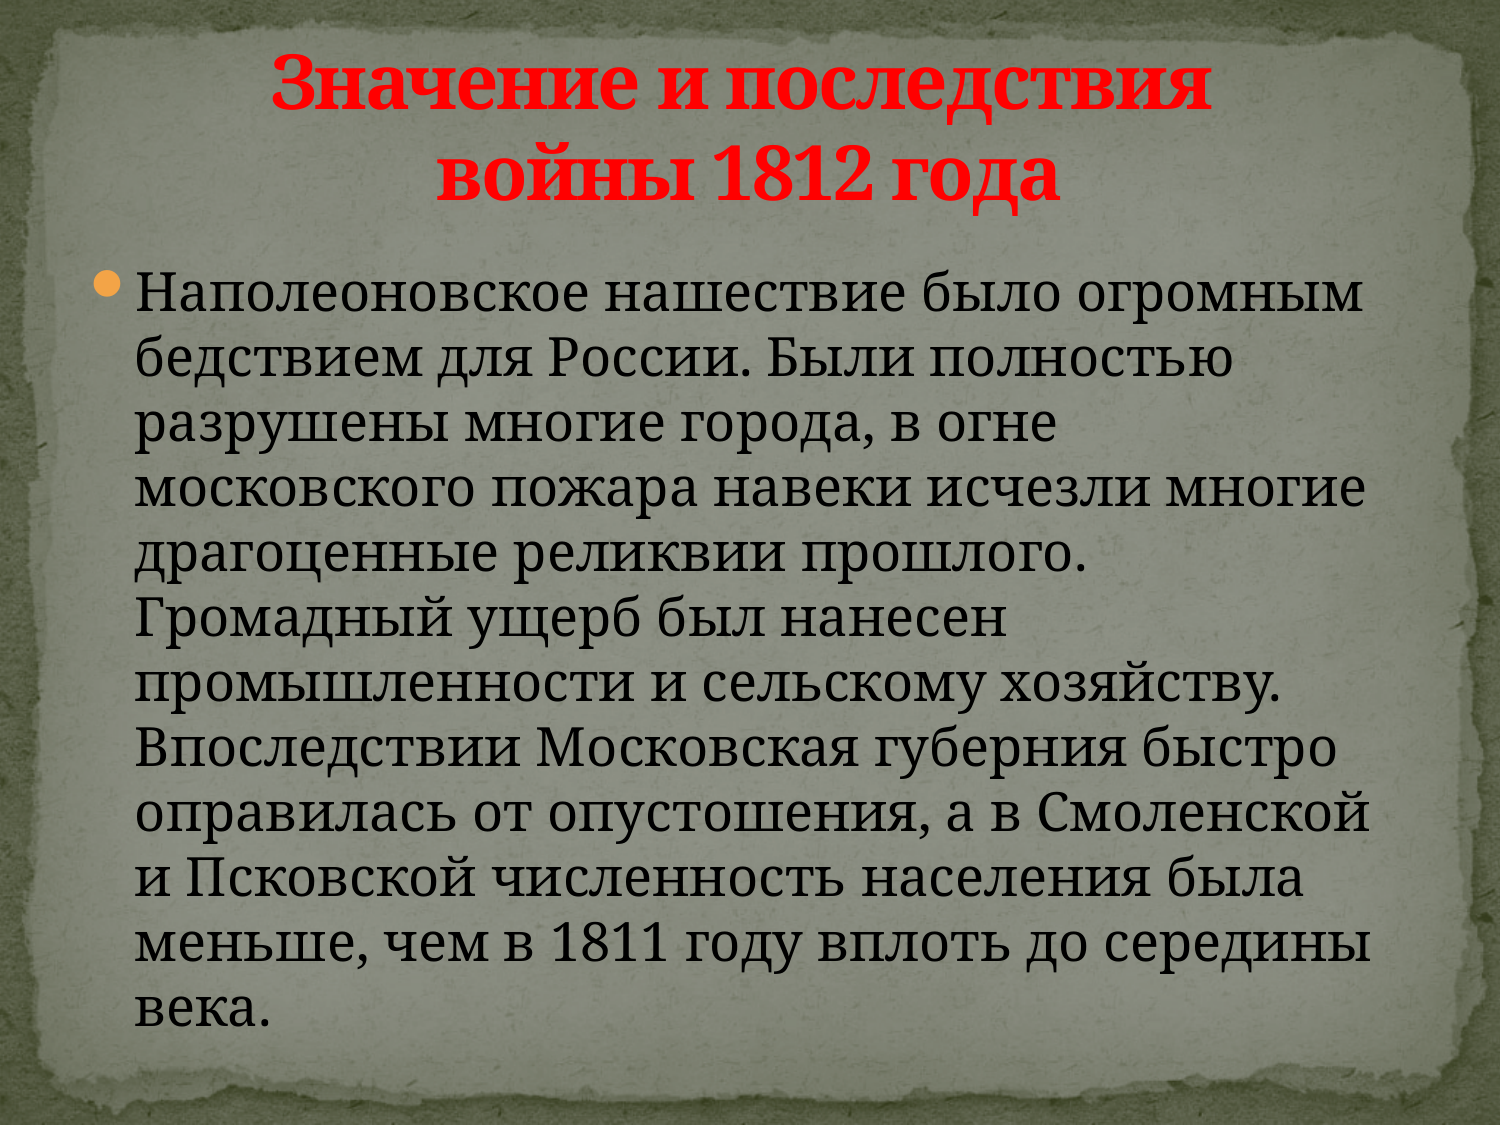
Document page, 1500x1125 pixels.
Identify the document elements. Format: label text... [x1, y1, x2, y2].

list Наполеоновское нашествие было огромным бедствием для России. Были полностью разрушены многие города, в огне московского пожара навеки исчезли многие драгоценные реликвии прошлого. Громадный ущерб был нанесен промышленности и сельскому хозяйству. Впоследствии Московская губерния быстро оправилась от опустошения, а в Смоленской и Псковской численность населения была меньше, чем в 1811 году вплоть до середины века. [75, 315, 1425, 1000]
title Значение и последствия войны 1812 года [74, 24, 1425, 315]
